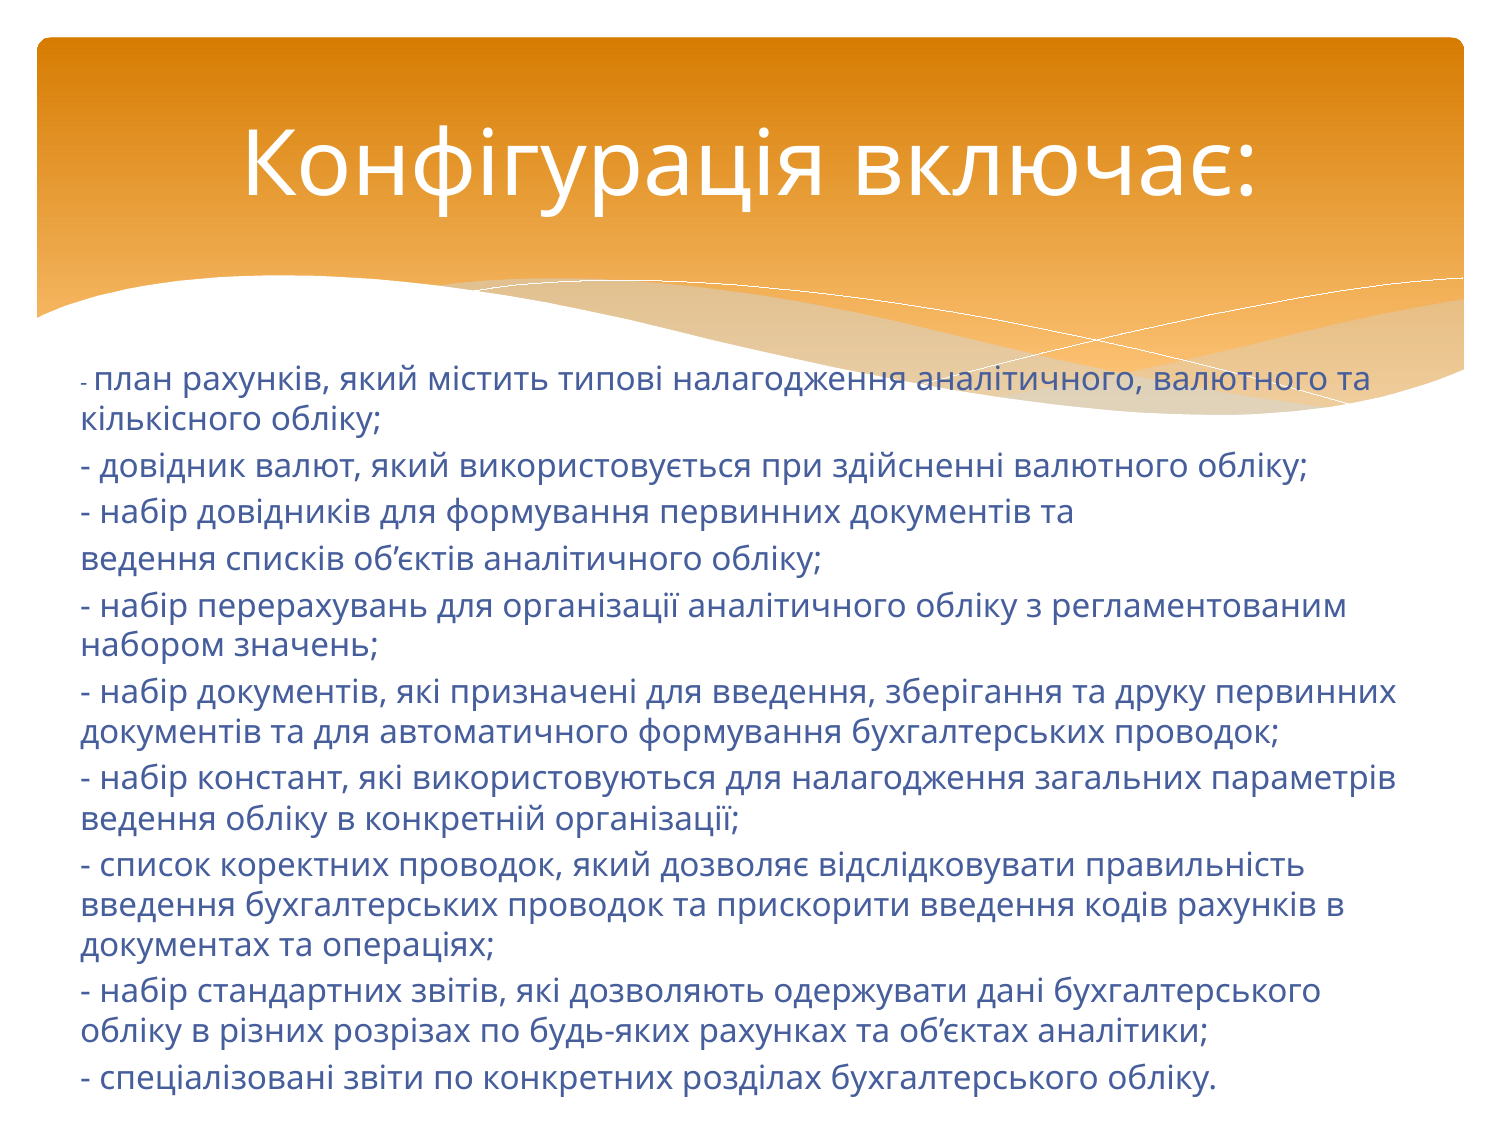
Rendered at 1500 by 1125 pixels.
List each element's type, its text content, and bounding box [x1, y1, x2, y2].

list - план рахунків, який містить типові налагодження аналітичного, валютного та кількісного обліку; - довідник валют, який використовується при здійсненні валютного обліку; - набір довідників для формування первинних документів та ведення списків об’єктів аналітичного обліку; - набір перерахувань для організації аналітичного обліку з регламентованим набором значень; - набір документів, які призначені для введення, зберігання та друку первинних документів та для автоматичного формування бухгалтерських проводок; - набір констант, які використовуються для налагодження загальних параметрів ведення обліку в конкретній організації; - список коректних проводок, який дозволяє відслідковувати правильність введення бухгалтерських проводок та прискорити введення кодів рахунків в документах та операціях; - набір стандартних звітів, які дозволяють одержувати дані бухгалтерського обліку в різних розрізах по будь-яких рахунках та об’єктах аналітики; - спеціалізовані звіти по конкретних розділах бухгалтерського обліку. [64, 349, 1436, 1071]
title Конфігурація включає: [75, 55, 1425, 261]
